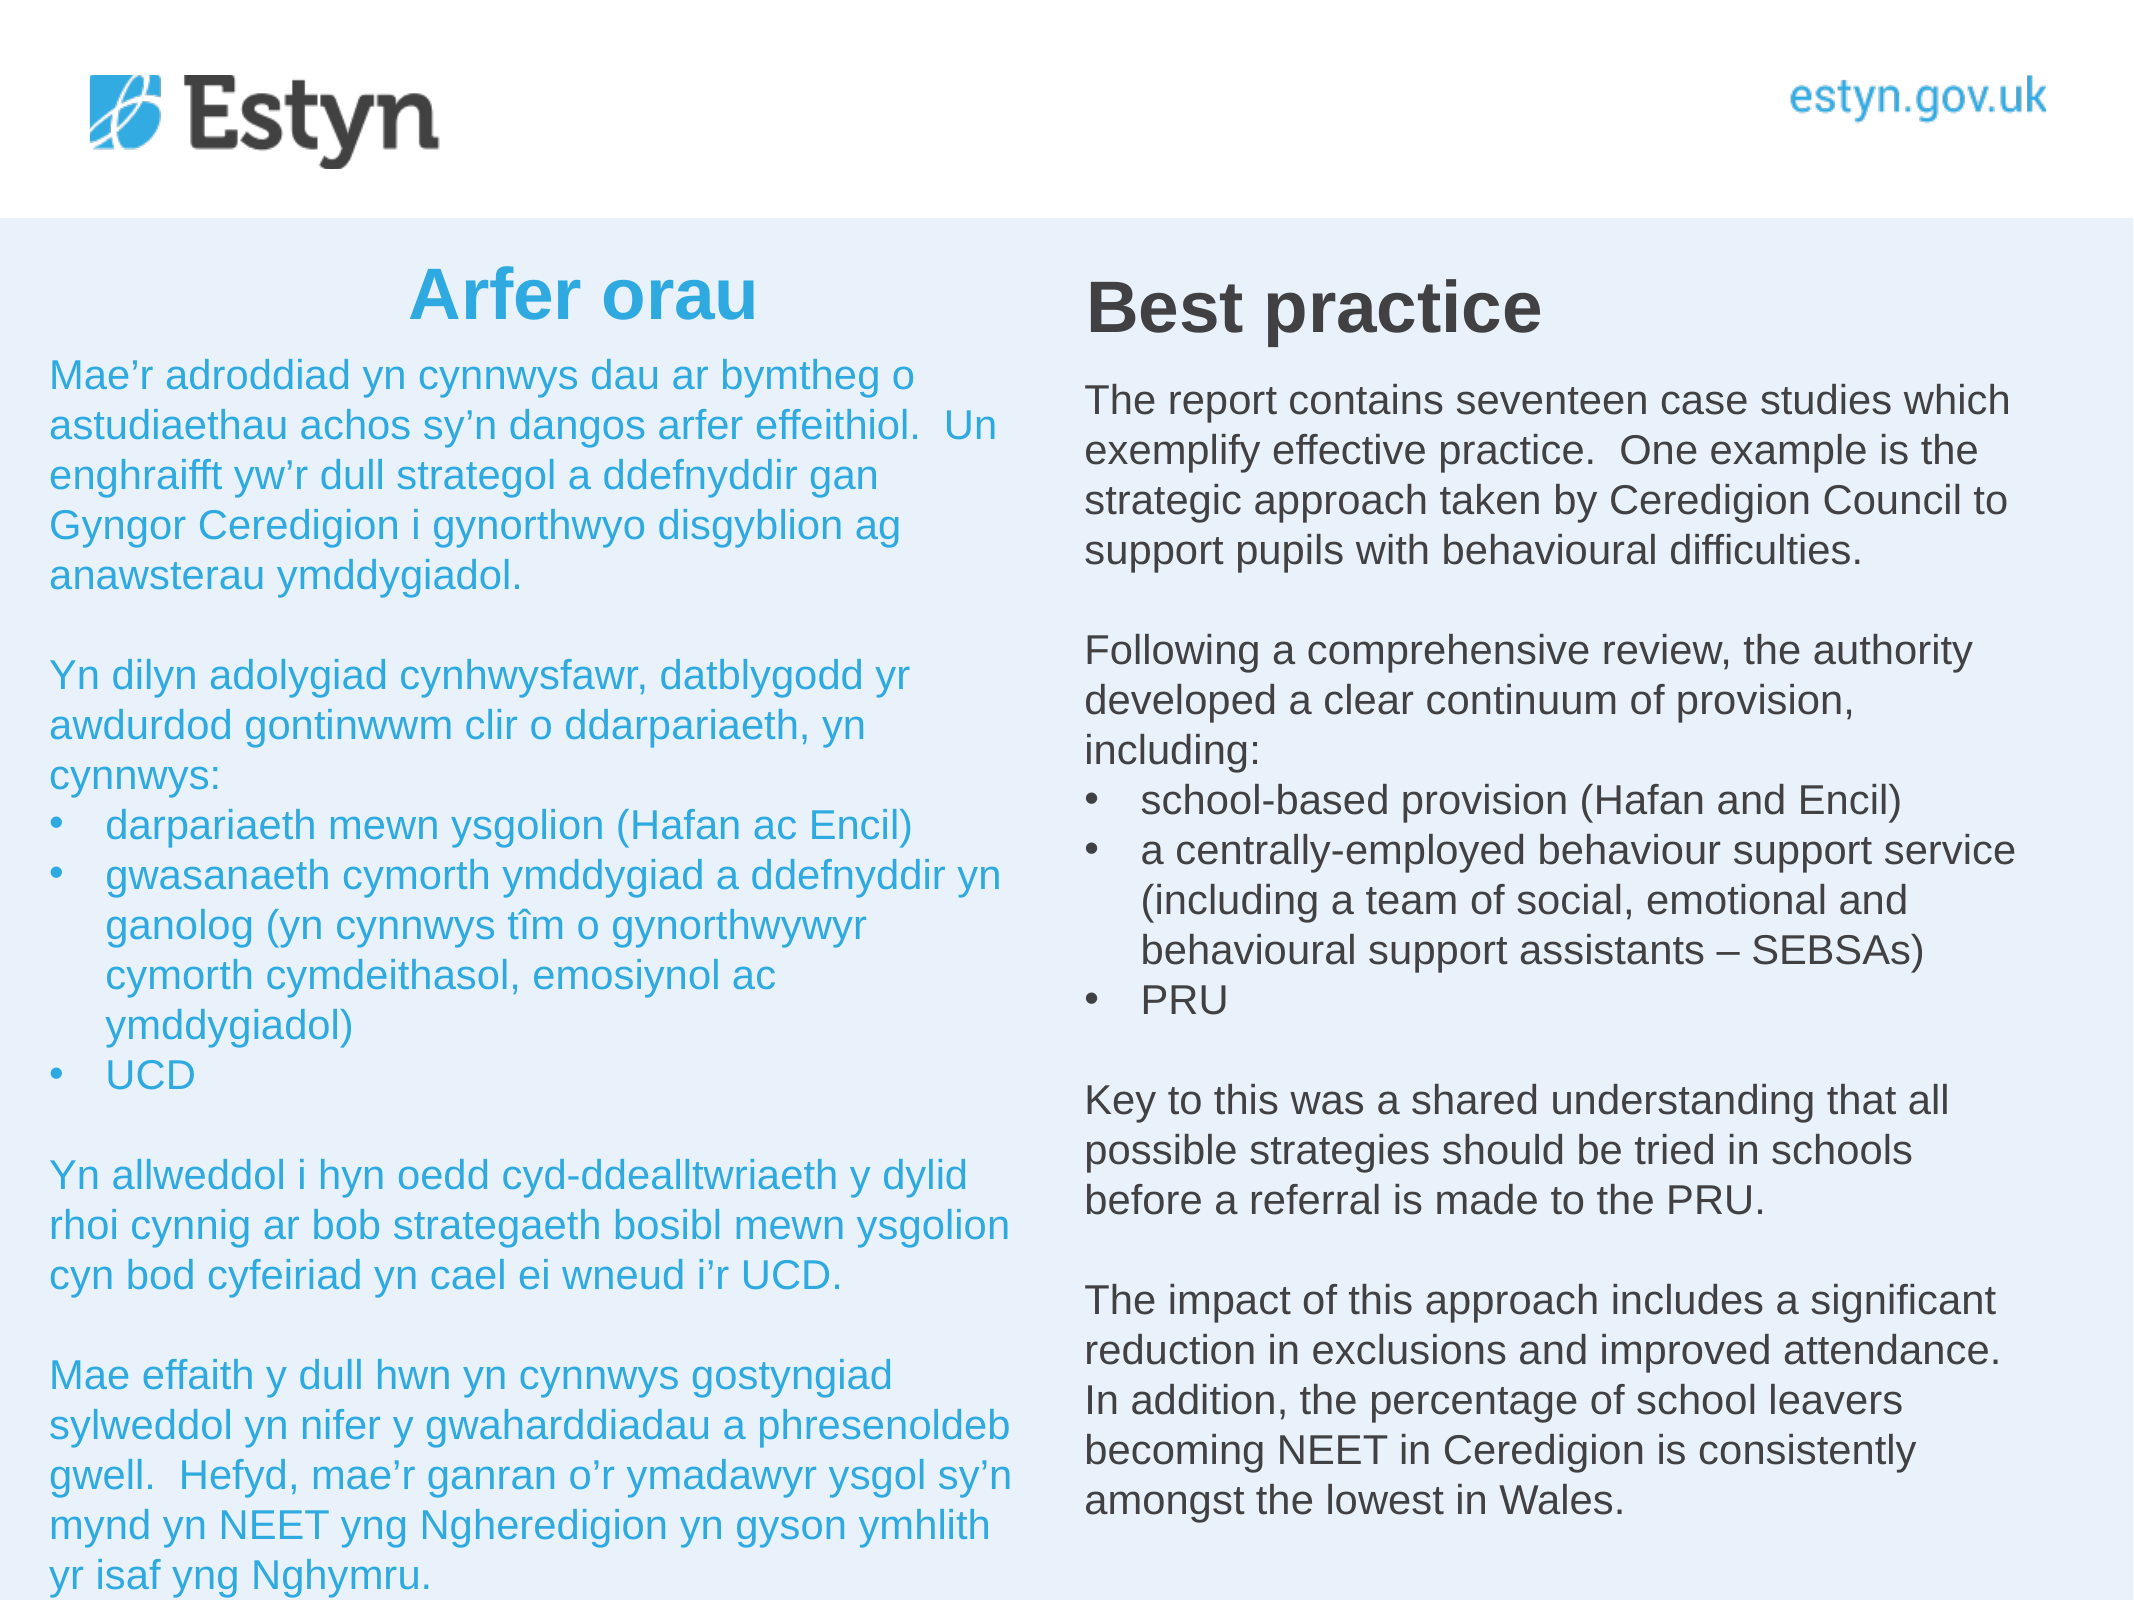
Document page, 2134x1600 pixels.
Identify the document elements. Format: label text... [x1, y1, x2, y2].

list The report contains seventeen case studies which exemplify effective practice. One example is the strategic approach taken by Ceredigion Council to support pupils with behavioural difficulties. Following a comprehensive review, the authority developed a clear continuum of provision, including: school-based provision (Hafan and Encil) a centrally-employed behaviour support service (including a team of social, emotional and behavioural support assistants – SEBSAs) PRU Key to this was a shared understanding that all possible strategies should be tried in schools before a referral is made to the PRU. The impact of this approach includes a significant reduction in exclusions and improved attendance. In addition, the percentage of school leavers becoming NEET in Ceredigion is consistently amongst the lowest in Wales. [1084, 372, 2034, 1535]
text_box Best practice [1084, 259, 1741, 372]
list Mae’r adroddiad yn cynnwys dau ar bymtheg o astudiaethau achos sy’n dangos arfer effeithiol. Un enghraifft yw’r dull strategol a ddefnyddir gan Gyngor Ceredigion i gynorthwyo disgyblion ag anawsterau ymddygiadol. Yn dilyn adolygiad cynhwysfawr, datblygodd yr awdurdod gontinwwm clir o ddarpariaeth, yn cynnwys: darpariaeth mewn ysgolion (Hafan ac Encil) gwasanaeth cymorth ymddygiad a ddefnyddir yn ganolog (yn cynnwys tîm o gynorthwywyr cymorth cymdeithasol, emosiynol ac ymddygiadol) UCD Yn allweddol i hyn oedd cyd-ddealltwriaeth y dylid rhoi cynnig ar bob strategaeth bosibl mewn ysgolion cyn bod cyfeiriad yn cael ei wneud i’r UCD. Mae effaith y dull hwn yn cynnwys gostyngiad sylweddol yn nifer y gwaharddiadau a phresenoldeb gwell. Hefyd, mae’r ganran o’r ymadawyr ysgol sy’n mynd yn NEET yng Ngheredigion yn gyson ymhlith yr isaf yng Nghymru. [48, 347, 1027, 1548]
title Arfer orau [91, 246, 1075, 335]
picture [89, 74, 2047, 169]
